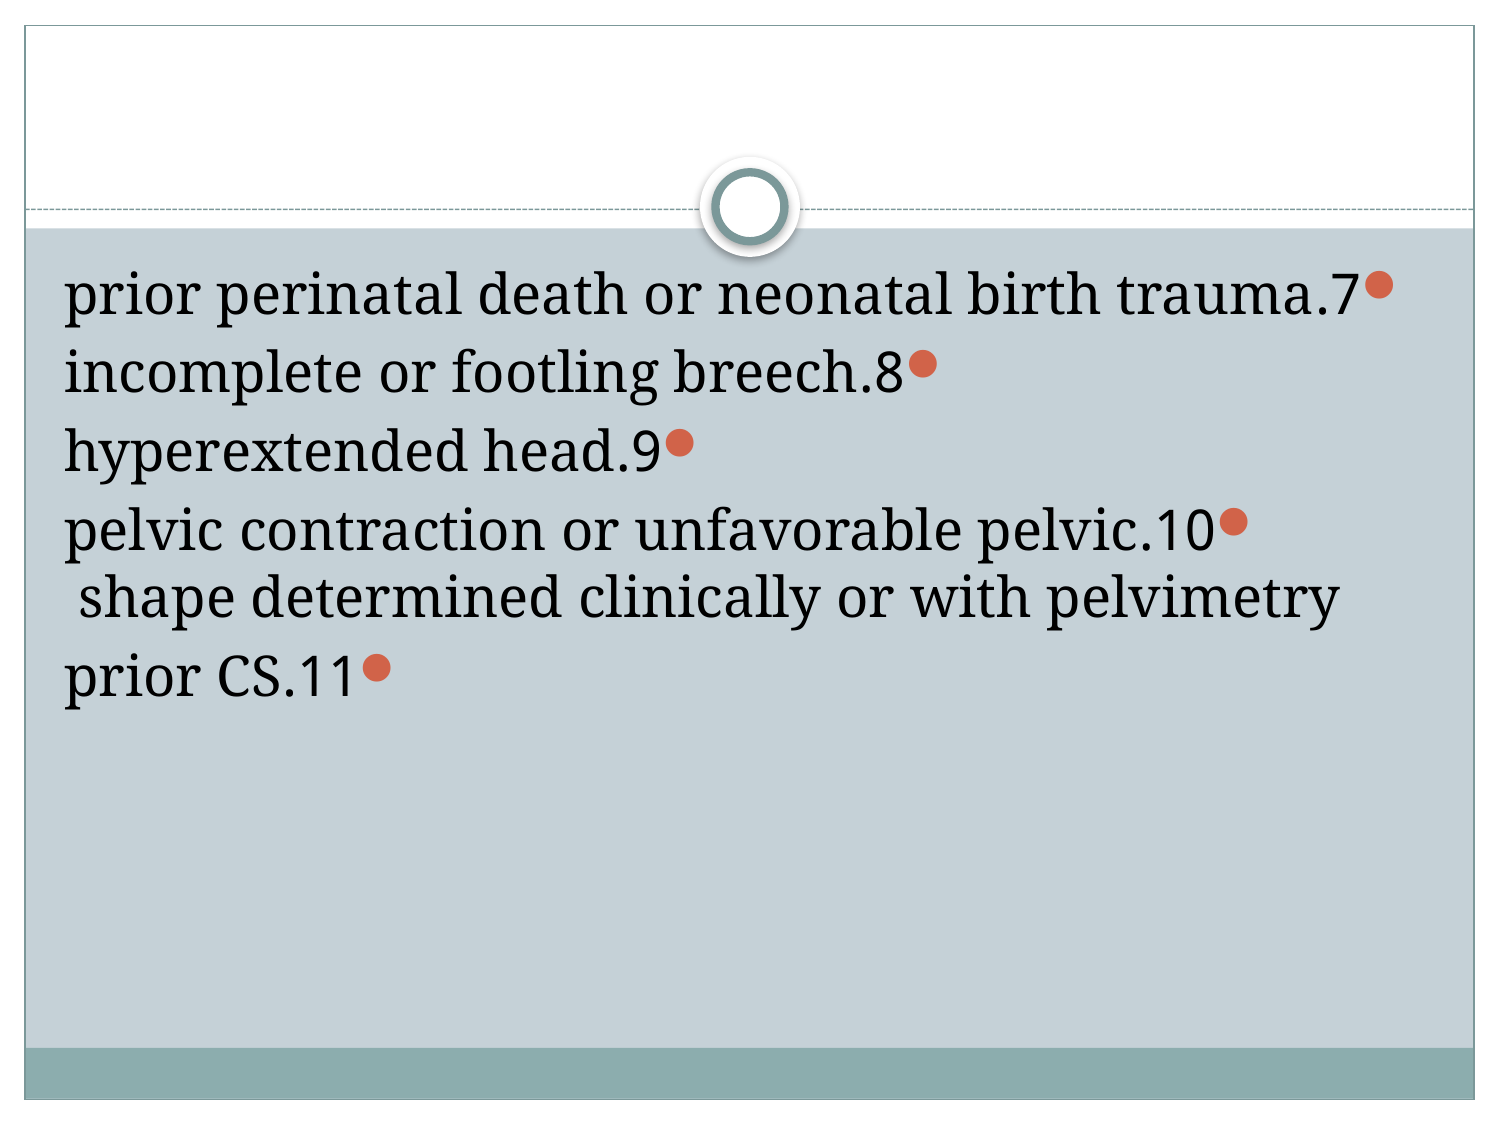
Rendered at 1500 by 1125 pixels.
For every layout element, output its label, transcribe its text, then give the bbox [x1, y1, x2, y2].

list 7.prior perinatal death or neonatal birth trauma 8.incomplete or footling breech 9.hyperextended head 10.pelvic contraction or unfavorable pelvic shape determined clinically or with pelvimetry 11.prior CS [49, 250, 1445, 1001]
